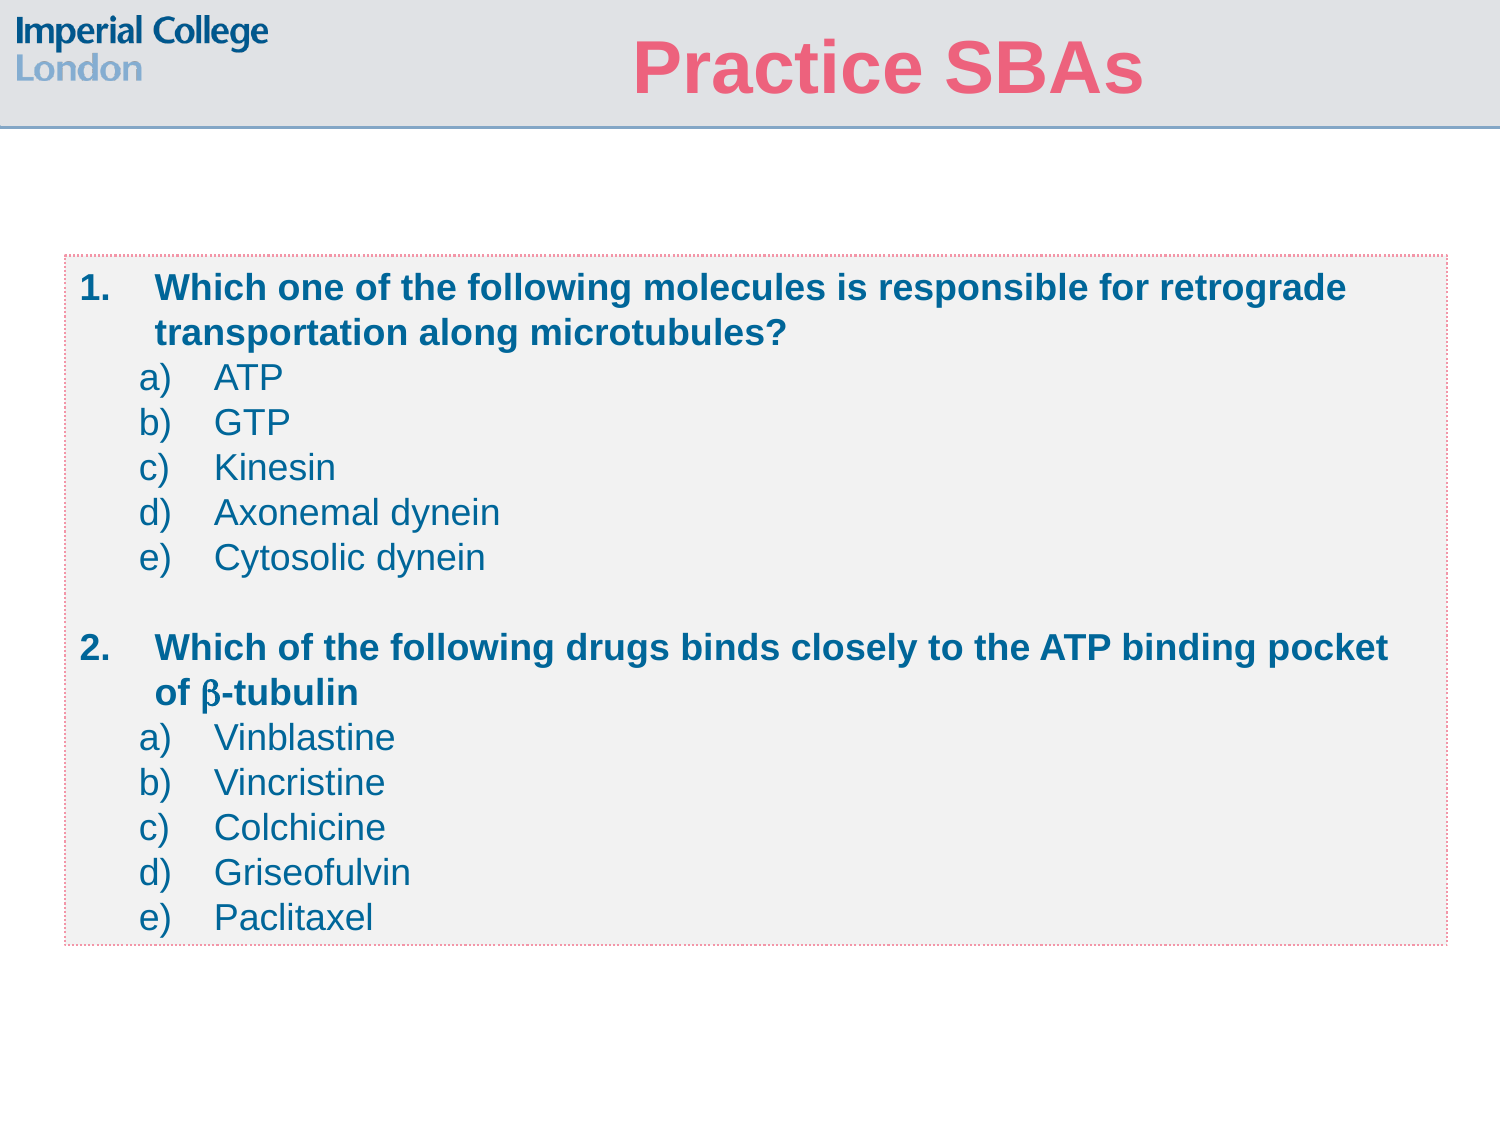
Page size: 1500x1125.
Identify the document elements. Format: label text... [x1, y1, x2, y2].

text_box Which one of the following molecules is responsible for retrograde transportation along microtubules? ATP GTP Kinesin Axonemal dynein Cytosolic dynein Which of the following drugs binds closely to the ATP binding pocket of -tubulin Vinblastine Vincristine Colchicine Griseofulvin Paclitaxel [64, 255, 1447, 946]
text_box Practice SBAs [277, 11, 1500, 117]
picture [0, 0, 1500, 129]
